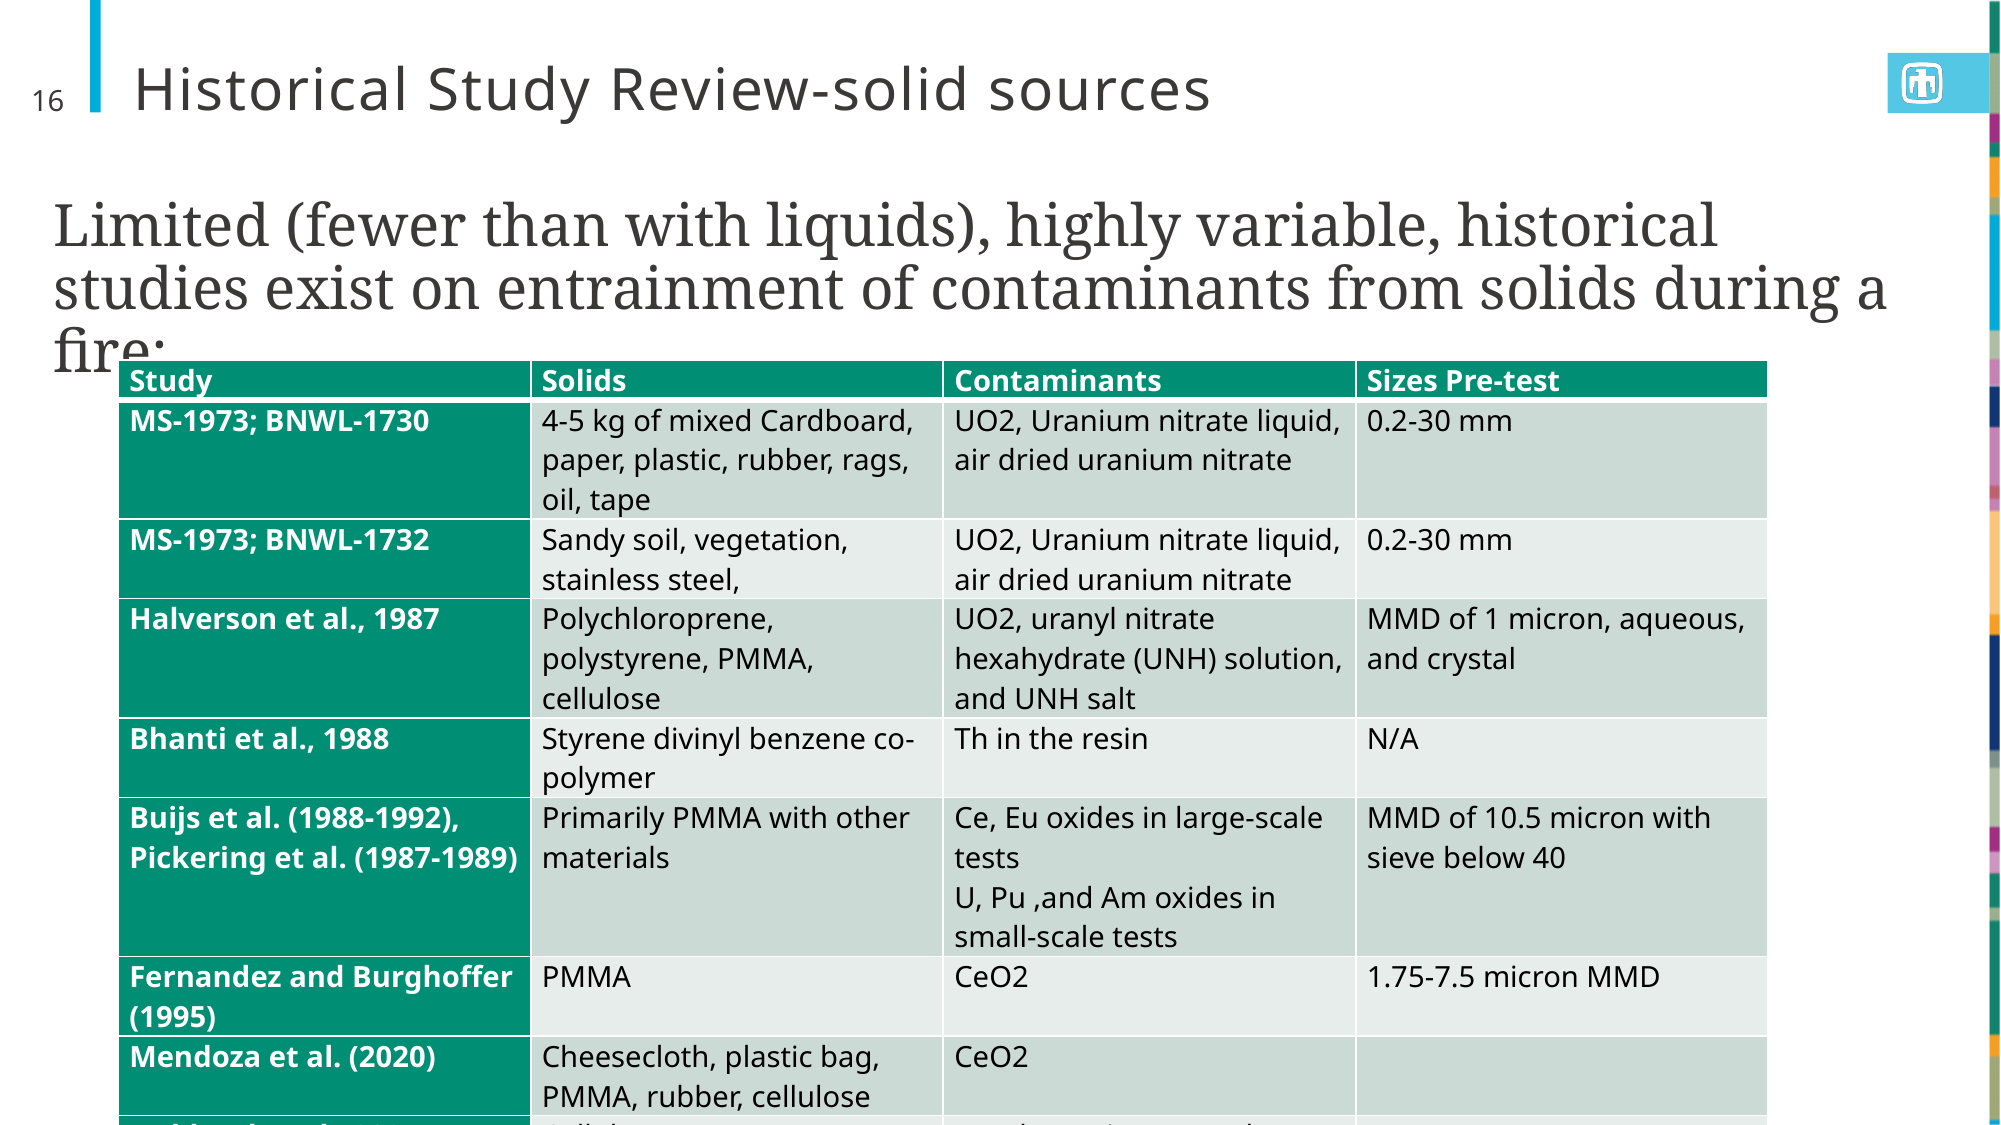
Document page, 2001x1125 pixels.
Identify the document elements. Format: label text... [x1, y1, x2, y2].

table_header Sizes Pre-test [1357, 361, 1767, 397]
table_cell PMMA [532, 957, 942, 1035]
table_cell MS-1973; BNWL-1732 [119, 520, 530, 598]
table_cell UO2, uranyl nitrate hexahydrate (UNH) solution, and UNH salt [944, 599, 1355, 717]
table_cell Cellulose [532, 1116, 942, 1125]
table_cell 0.2-30 mm [1357, 520, 1767, 598]
picture [1990, 1, 1999, 215]
table_cell Mendoza et al. (2020) [119, 1037, 530, 1115]
table_cell Hubbard et al., 2021 [119, 1116, 530, 1125]
table_cell Fernandez and Burghoffer (1995) [119, 957, 530, 1035]
table_cell Buijs et al. (1988-1992), Pickering et al. (1987-1989) [119, 798, 530, 956]
table_cell Halverson et al., 1987 [119, 599, 530, 717]
table_cell Bhanti et al., 1988 [119, 719, 530, 797]
table_cell Sandy soil, vegetation, stainless steel, [532, 520, 942, 598]
table_cell CeO2 [944, 957, 1355, 1035]
table_cell 0.2-30 mm [1357, 403, 1767, 518]
table_cell [1357, 1037, 1767, 1115]
table_cell N/A [1357, 1116, 1767, 1125]
table_cell N/A [1357, 719, 1767, 797]
table_cell CeO2 [944, 1037, 1355, 1115]
table_header Contaminants [944, 361, 1355, 397]
table_header Study [119, 361, 530, 397]
table_cell UO2, Uranium nitrate liquid, air dried uranium nitrate [944, 403, 1355, 518]
table_cell Primarily PMMA with other materials [532, 798, 942, 956]
table_cell MMD of 1 micron, aqueous, and crystal [1357, 599, 1767, 717]
picture [1990, 330, 1999, 1120]
table_cell UO2, Uranium nitrate liquid, air dried uranium nitrate [944, 520, 1355, 598]
table_cell Styrene divinyl benzene co-polymer [532, 719, 942, 797]
table_cell MMD of 10.5 micron with sieve below 40 [1357, 798, 1767, 956]
list Limited (fewer than with liquids), highly variable, historical studies exist on entrainment of contaminants from solids during a fire: [38, 188, 1922, 1071]
table_header Solids [532, 361, 942, 397]
table_cell Polychloroprene, polystyrene, PMMA, cellulose [532, 599, 942, 717]
table_cell Ce, Eu oxides in large-scale tests U, Pu ,and Am oxides in small-scale tests [944, 798, 1355, 956]
table_cell Lu, Yb, U, nitrates and mesoparticles of salts [944, 1116, 1355, 1125]
slide_number 16 [10, 71, 80, 132]
table_cell 4-5 kg of mixed Cardboard, paper, plastic, rubber, rags, oil, tape [532, 403, 942, 518]
picture [1901, 62, 1944, 104]
table_cell MS-1973; BNWL-1730 [119, 403, 530, 518]
table_cell Th in the resin [944, 719, 1355, 797]
title Historical Study Review-solid sources [118, 54, 1769, 149]
table_cell Cheesecloth, plastic bag, PMMA, rubber, cellulose [532, 1037, 942, 1115]
table_cell 1.75-7.5 micron MMD [1357, 957, 1767, 1035]
